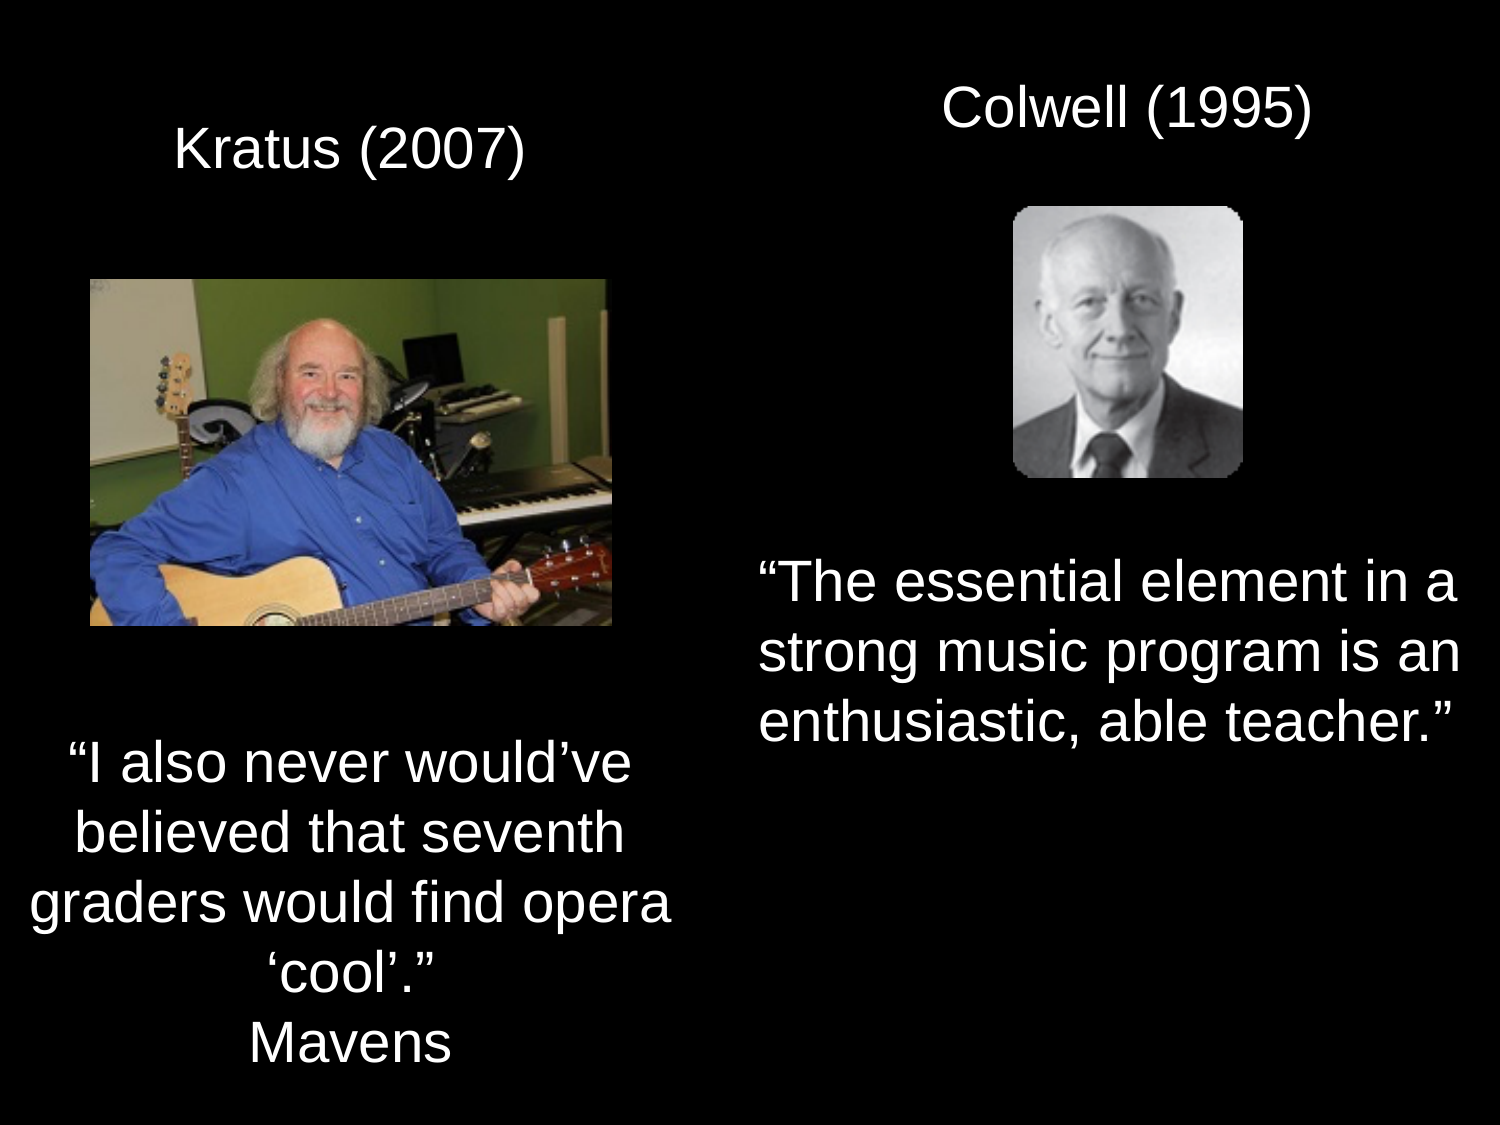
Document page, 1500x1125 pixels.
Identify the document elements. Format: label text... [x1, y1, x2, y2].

text_box Colwell (1995) [926, 61, 1330, 147]
text_box Kratus (2007) [158, 102, 543, 188]
text_box “The essential element in a strong music program is an enthusiastic, able teacher.” [743, 536, 1500, 761]
text_box “I also never would’ve believed that seventh graders would find opera ‘cool’.” Mavens [0, 716, 744, 1082]
picture [90, 279, 612, 626]
picture [1013, 206, 1244, 478]
